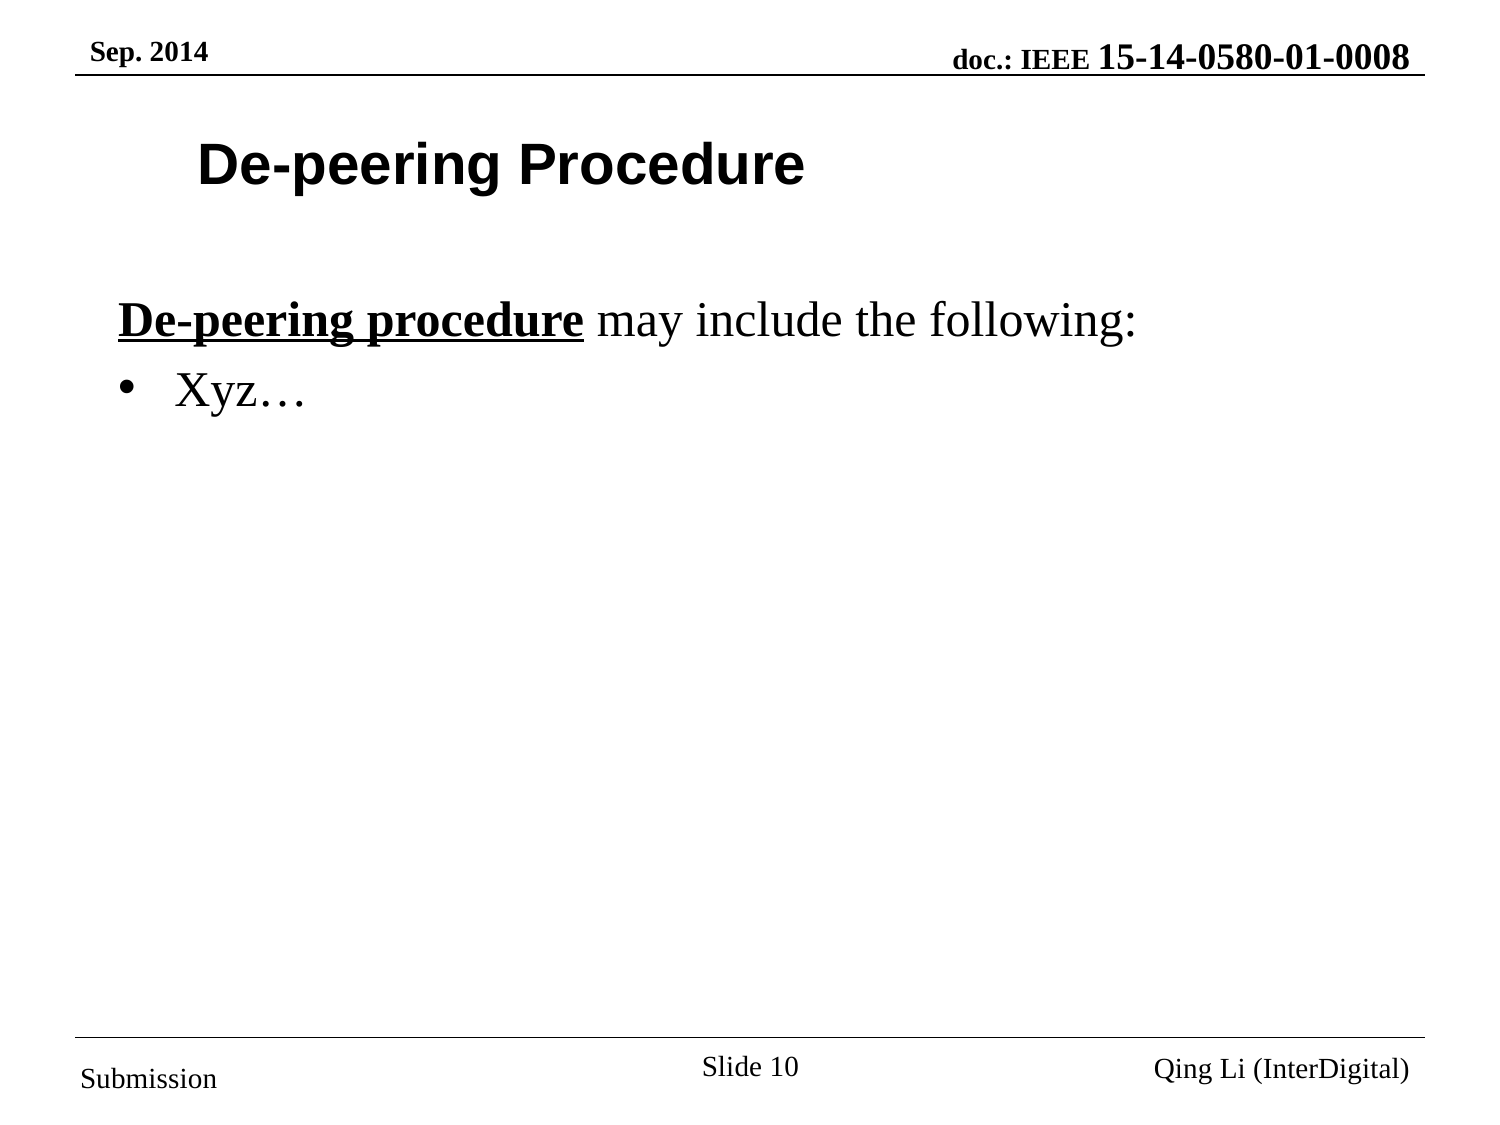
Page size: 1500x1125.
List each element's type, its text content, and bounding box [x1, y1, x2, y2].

title De-peering Procedure [183, 90, 1306, 232]
list De-peering procedure may include the following: Xyz… [103, 278, 1376, 890]
